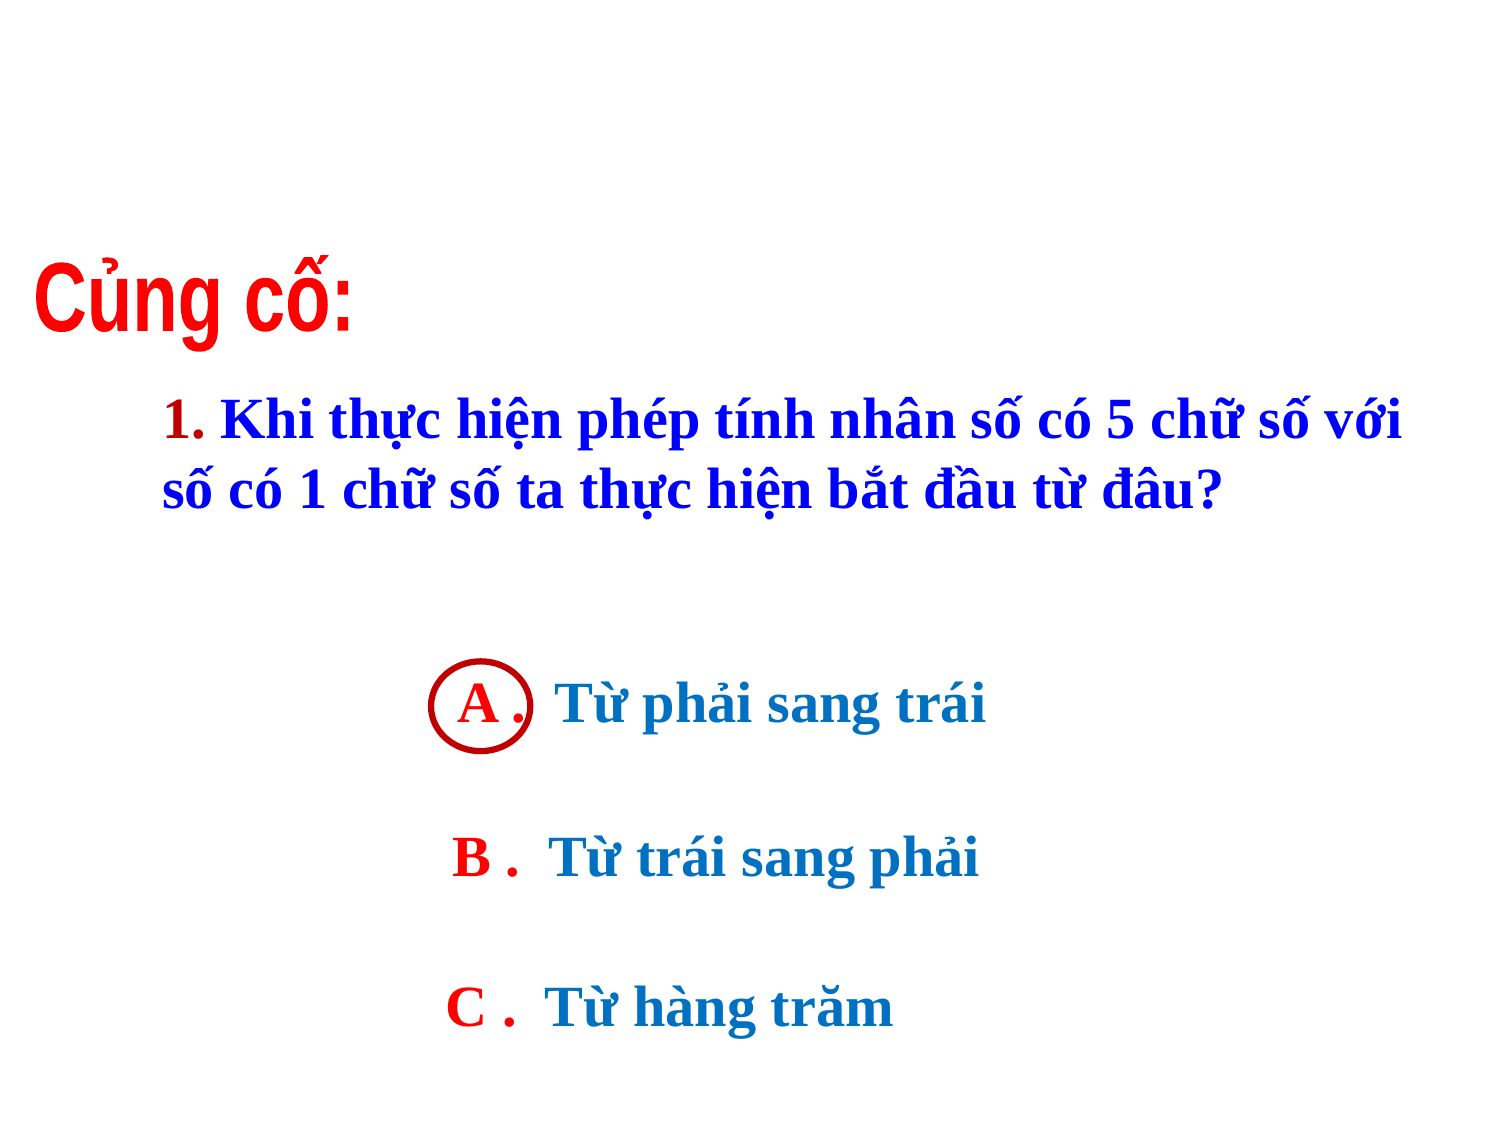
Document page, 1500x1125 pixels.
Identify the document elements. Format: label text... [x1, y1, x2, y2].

text_box 1. Khi thực hiện phép tính nhân số có 5 chữ số với số có 1 chữ số ta thực hiện bắt đầu từ đâu? [147, 373, 1436, 528]
text_box C . Từ hàng trăm [431, 960, 981, 1046]
text_box A . Từ phải sang trái [443, 656, 1044, 742]
text_box B . Từ trái sang phải [437, 810, 1001, 896]
text_box [430, 661, 531, 752]
